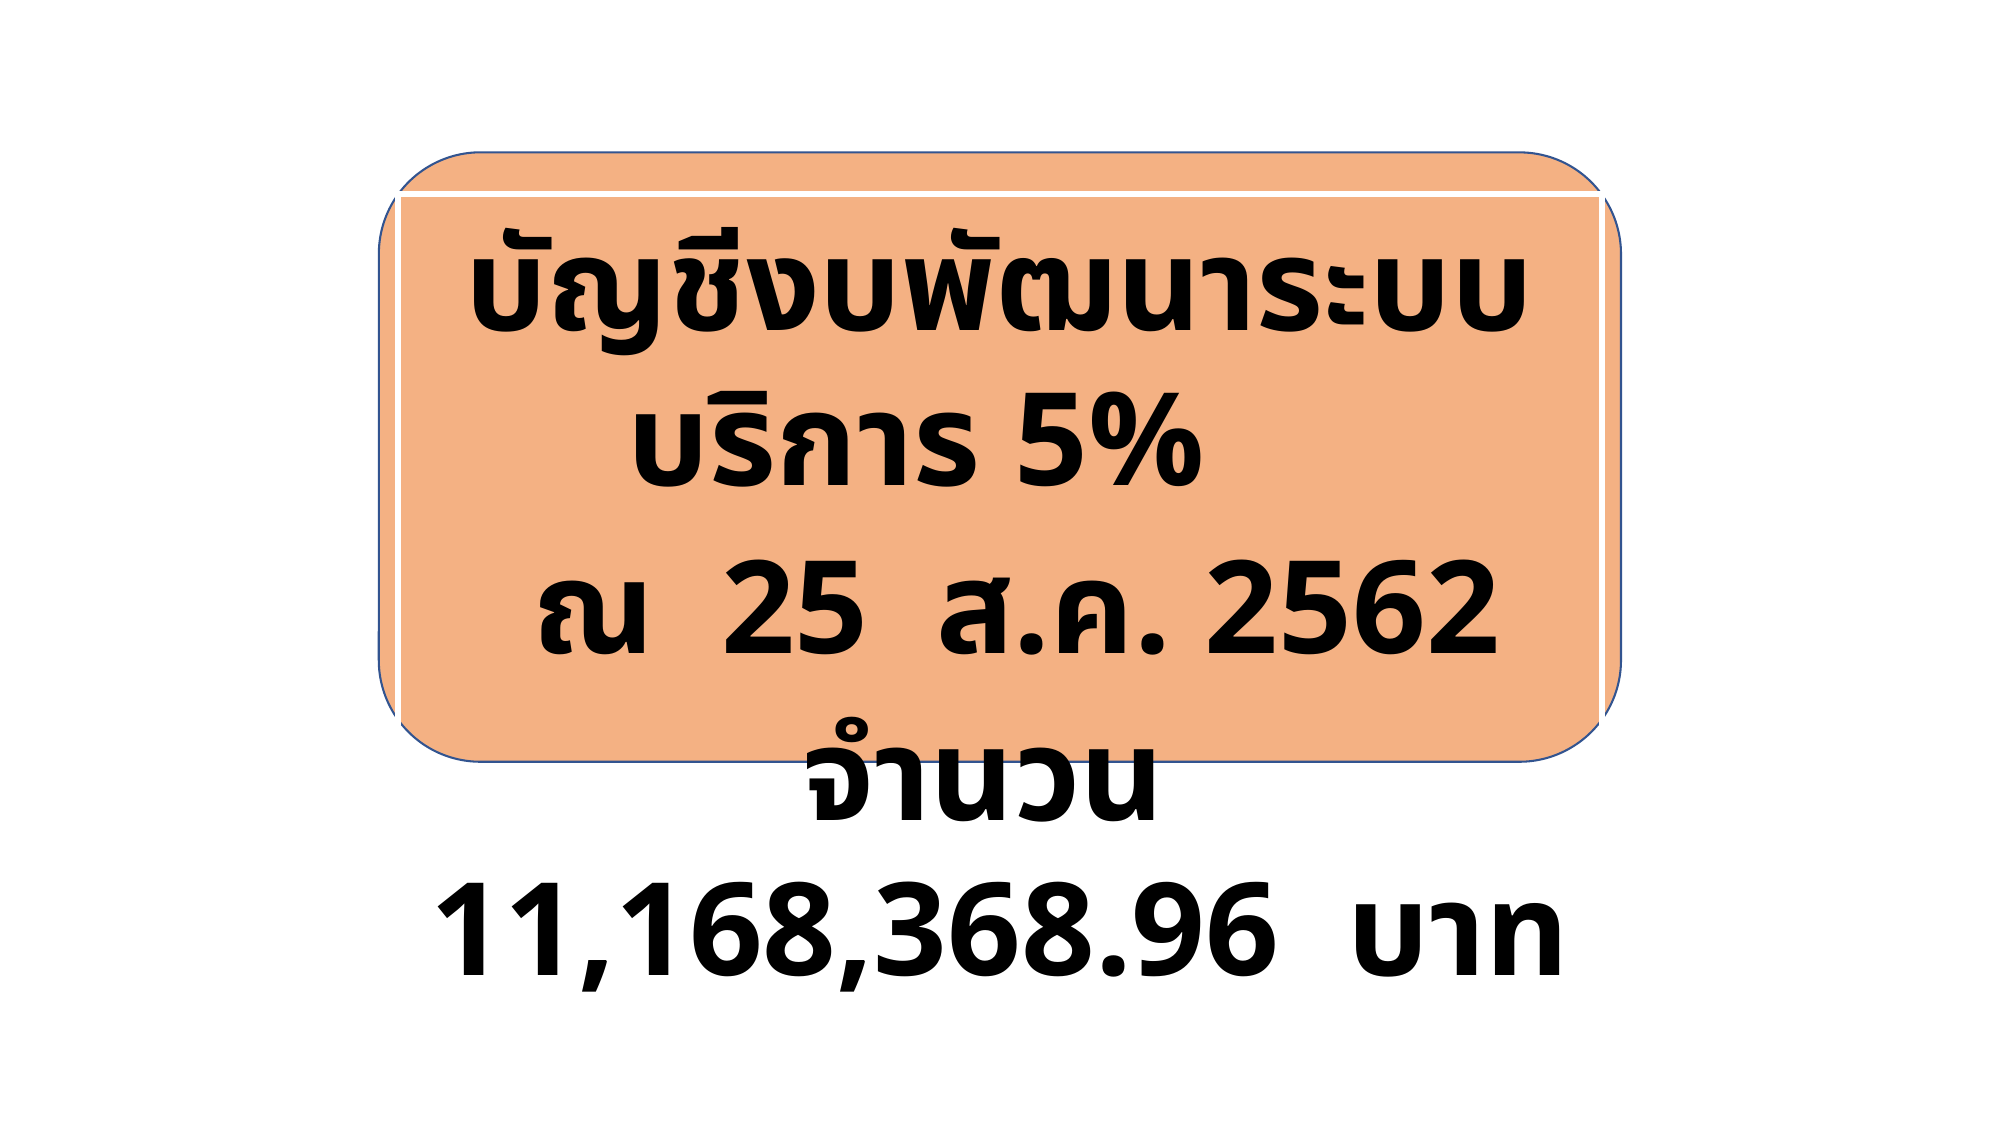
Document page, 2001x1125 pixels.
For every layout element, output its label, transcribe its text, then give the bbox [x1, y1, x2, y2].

text_box บัญชีงบพัฒนาระบบบริการ 5% ณ 25 ส.ค. 2562 จำนวน 11,168,368.96 บาท [397, 194, 1603, 1009]
text_box [377, 151, 1623, 720]
